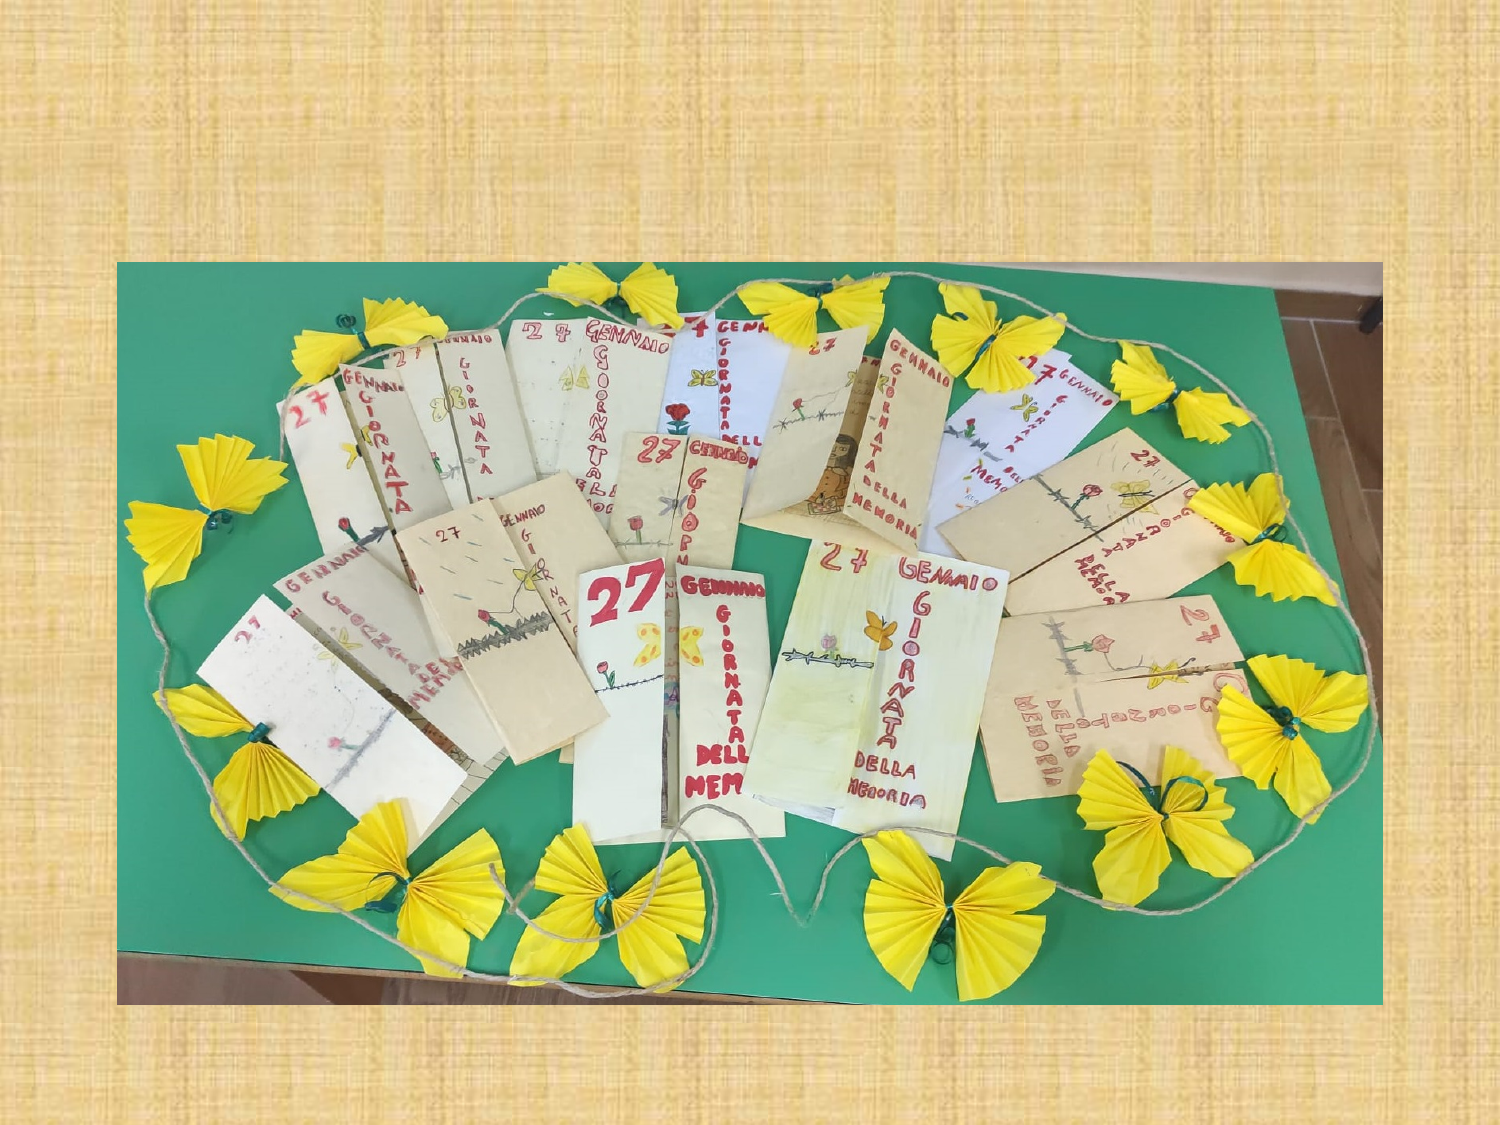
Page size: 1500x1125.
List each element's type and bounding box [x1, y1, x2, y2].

picture [0, 0, 1500, 1125]
list [116, 262, 1383, 1006]
